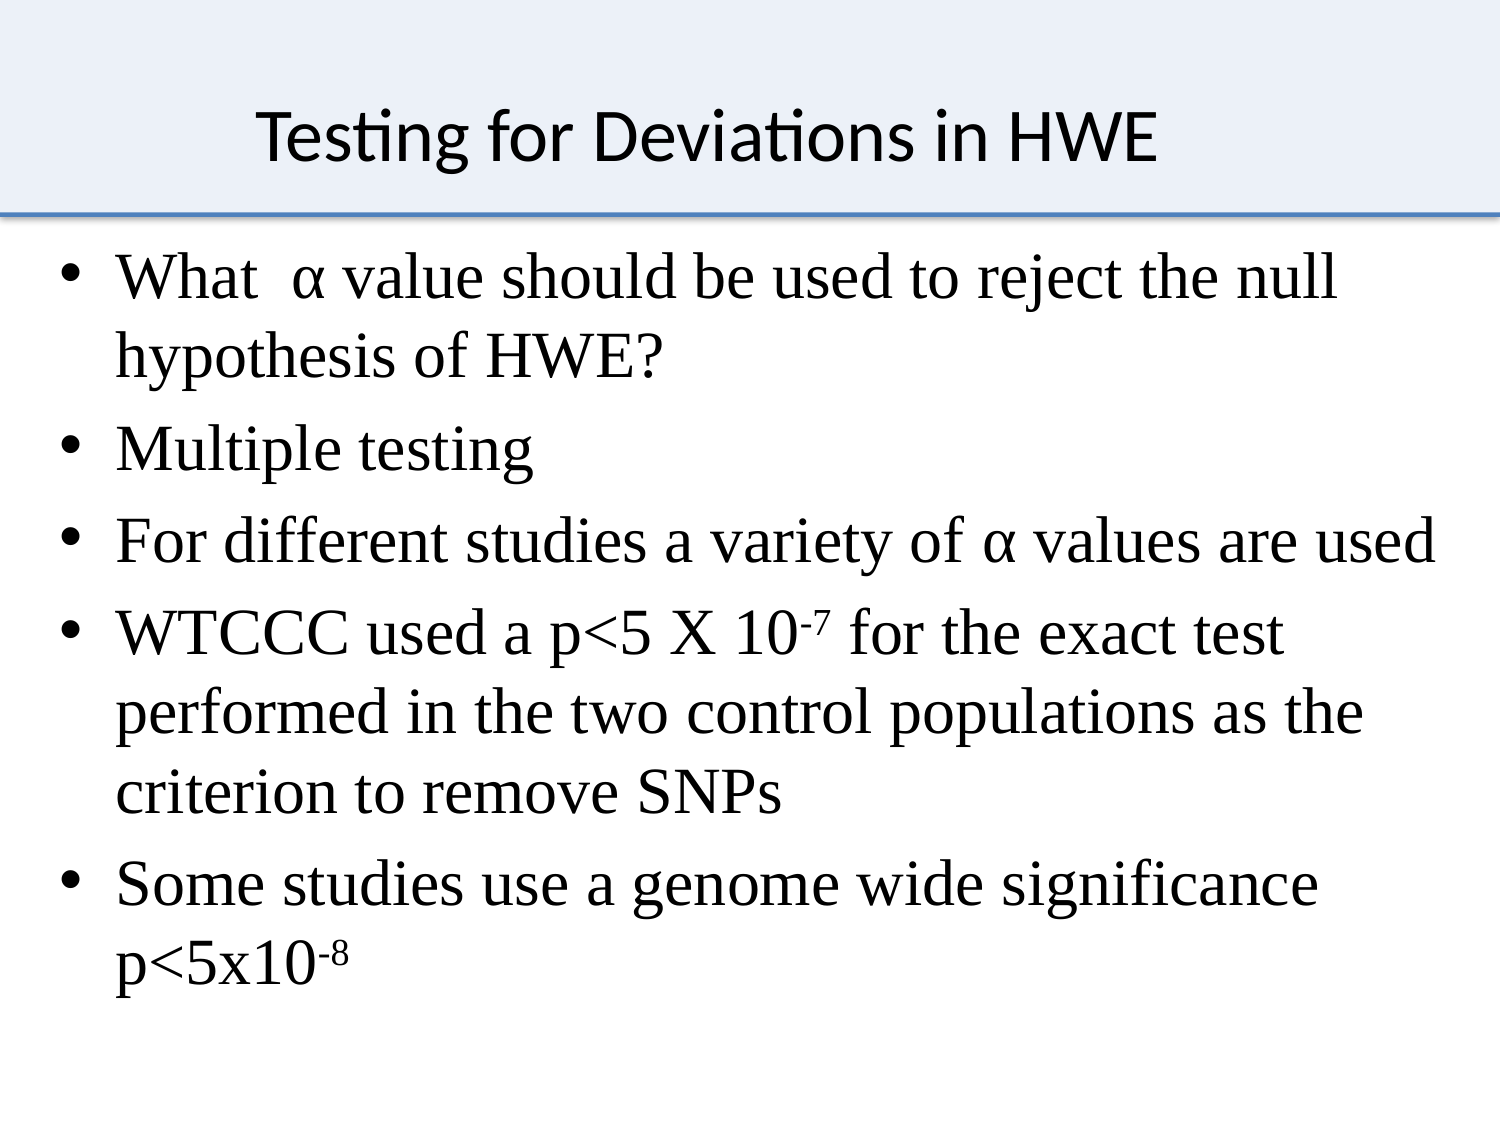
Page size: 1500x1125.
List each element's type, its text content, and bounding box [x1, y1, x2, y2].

list What α value should be used to reject the null hypothesis of HWE? Multiple testing For different studies a variety of α values are used WTCCC used a p<5 X 10-7 for the exact test performed in the two control populations as the criterion to remove SNPs Some studies use a genome wide significance p<5x10-8 [44, 224, 1462, 1087]
title Testing for Deviations in HWE [227, 37, 1206, 224]
